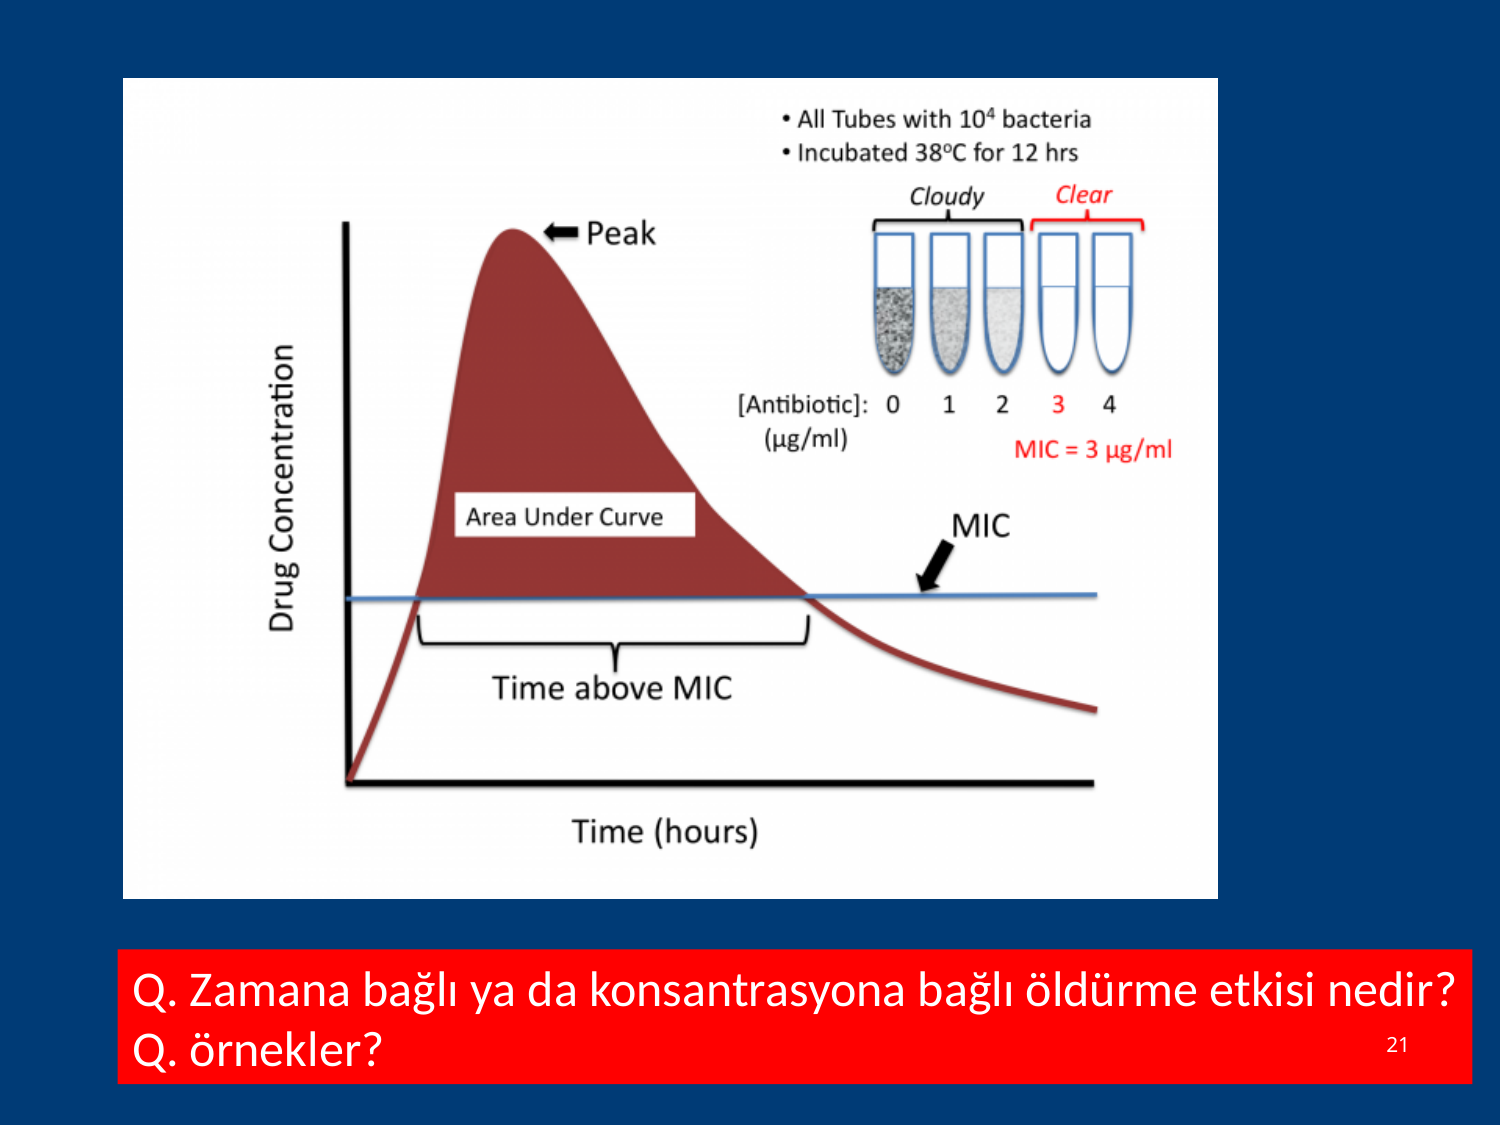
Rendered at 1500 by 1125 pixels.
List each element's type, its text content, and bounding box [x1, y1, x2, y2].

text_box Q. Zamana bağlı ya da konsantrasyona bağlı öldürme etkisi nedir? Q. örnekler? [117, 949, 1473, 1085]
picture [123, 77, 1218, 899]
slide_number 21 [1074, 1023, 1426, 1100]
